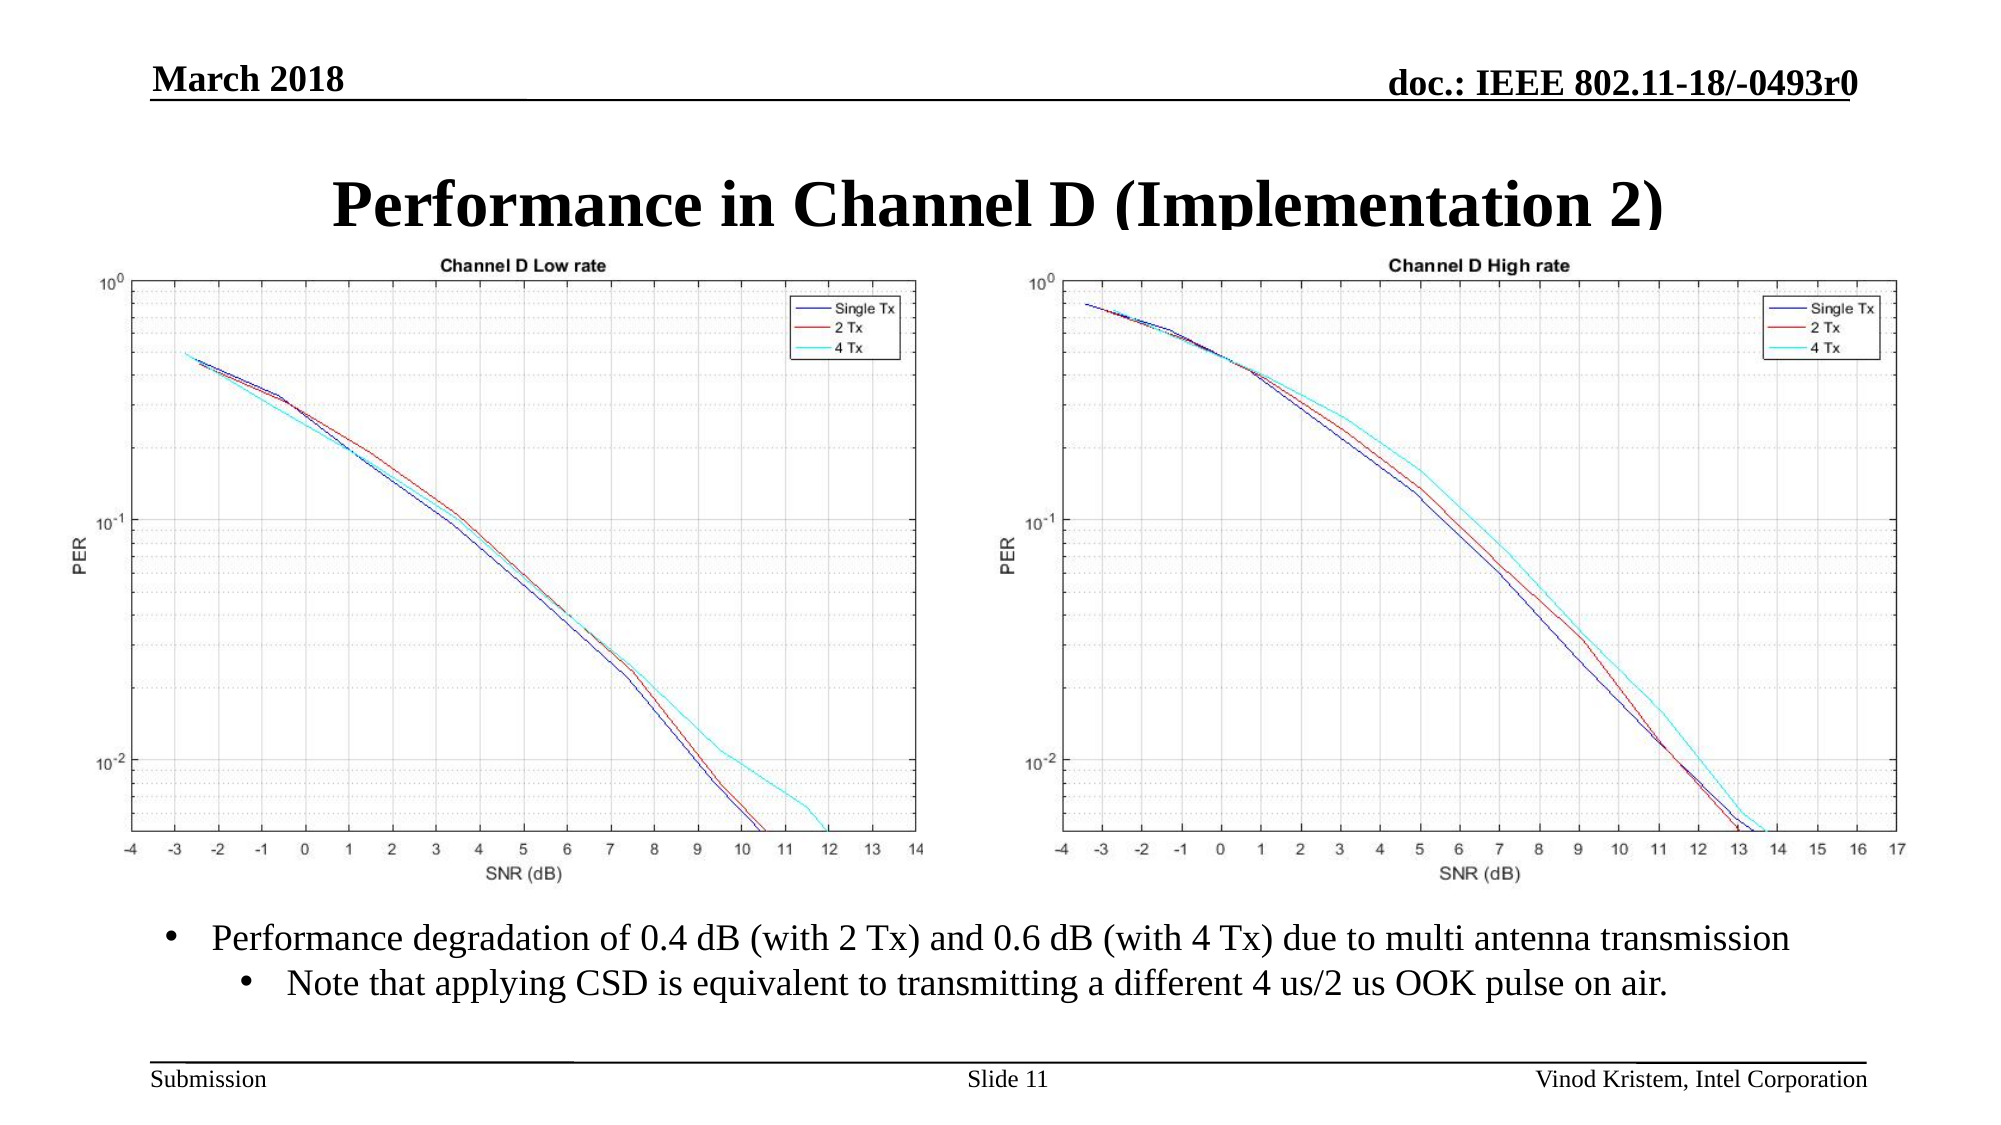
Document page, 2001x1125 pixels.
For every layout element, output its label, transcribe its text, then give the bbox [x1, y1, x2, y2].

footer Vinod Kristem, Intel Corporation [1171, 1061, 1869, 1093]
picture [923, 230, 2000, 906]
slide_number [152, 54, 563, 100]
slide_number Slide 11 [950, 1061, 1067, 1123]
text_box Performance degradation of 0.4 dB (with 2 Tx) and 0.6 dB (with 4 Tx) due to multi antenna transmission Note that applying CSD is equivalent to transmitting a different 4 us/2 us OOK pulse on air. [149, 914, 1869, 1010]
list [0, 230, 921, 906]
title Performance in Channel D (Implementation 2) [149, 112, 1850, 228]
